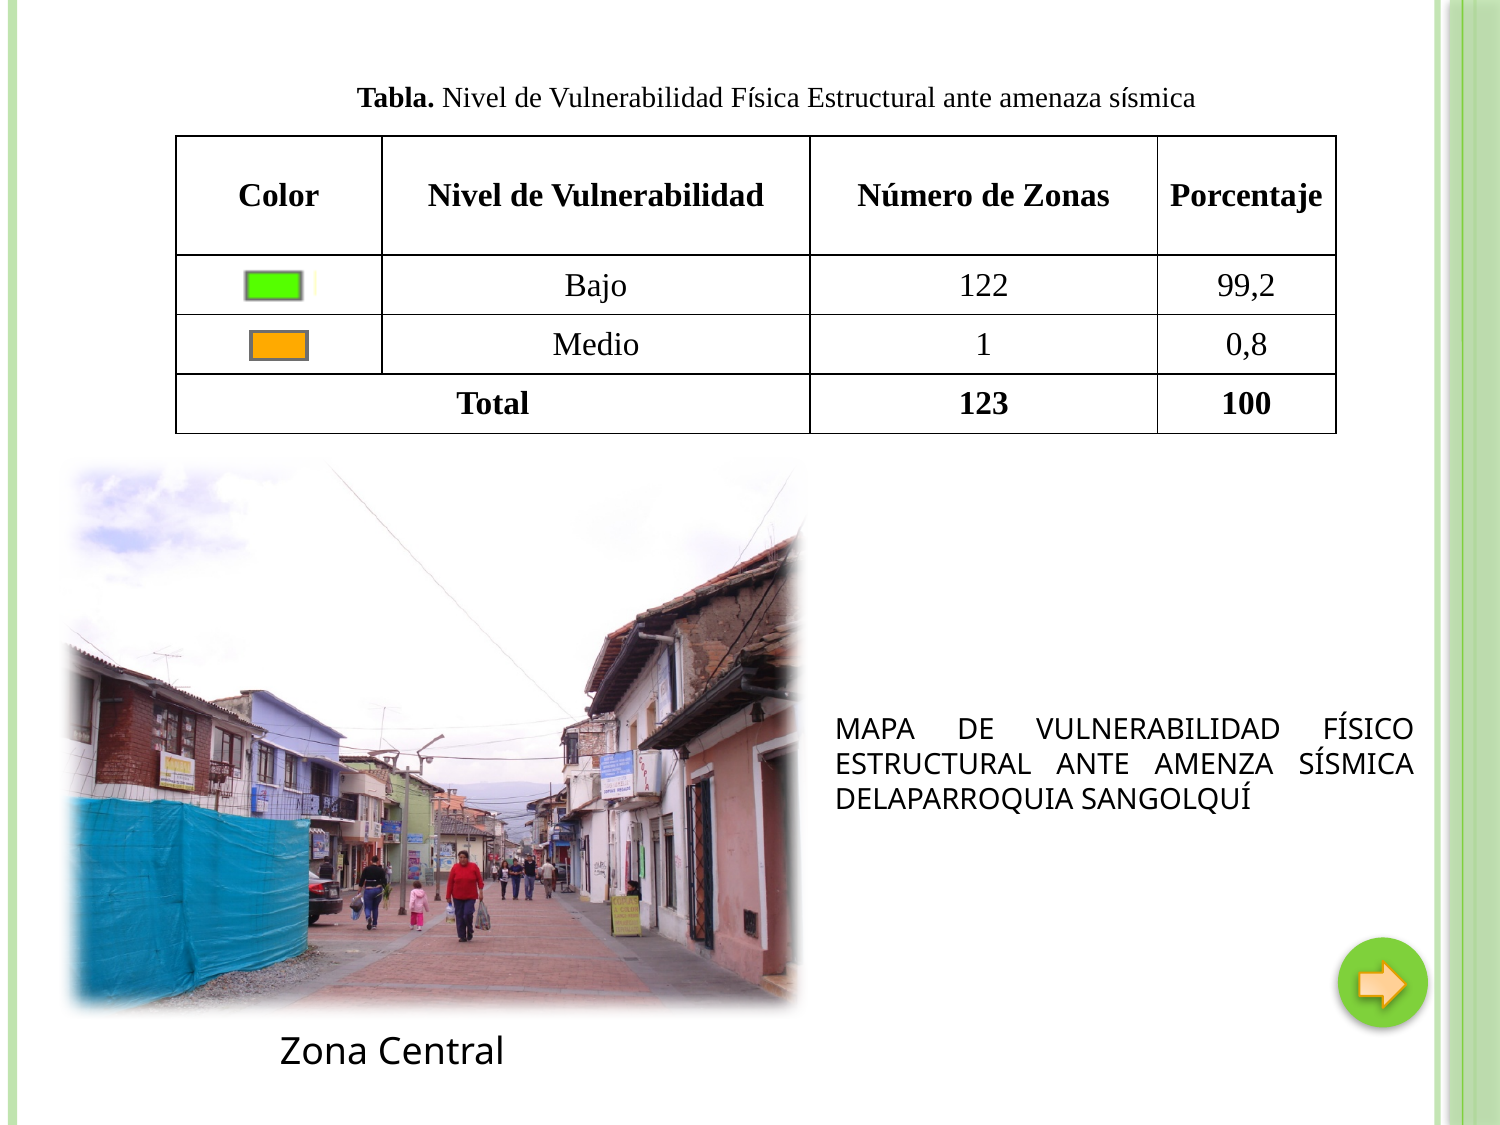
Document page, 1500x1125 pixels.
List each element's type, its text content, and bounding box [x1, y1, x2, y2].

picture [240, 322, 317, 367]
text_box MAPA DE VULNERABILIDAD FÍSICO ESTRUCTURAL ANTE AMENZA SÍSMICA DELAPARROQUIA SANGOLQUÍ [820, 703, 1430, 823]
table_header Nivel de Vulnerabilidad [383, 137, 809, 254]
table_cell Medio [383, 315, 809, 373]
picture [57, 456, 809, 1021]
table_header Número de Zonas [811, 137, 1157, 254]
table_header Porcentaje [1158, 137, 1335, 254]
table_cell Total [177, 375, 809, 433]
table_cell 0,8 [1158, 315, 1335, 373]
table_cell Bajo [383, 256, 809, 314]
text_box Tabla. Nivel de Vulnerabilidad Física Estructural ante amenaza sísmica [341, 70, 1212, 121]
picture [236, 264, 317, 310]
table_cell [313, 315, 381, 373]
table_cell [177, 315, 242, 373]
table_cell [177, 256, 381, 314]
table_cell 1 [811, 315, 1157, 373]
table_cell 100 [1158, 375, 1335, 433]
text_box [1358, 959, 1407, 1009]
table_cell 122 [811, 256, 1157, 314]
table_header Color [177, 137, 381, 254]
table_cell 123 [811, 375, 1157, 433]
table_cell 99,2 [1158, 256, 1335, 314]
text_box Zona Central [140, 1030, 645, 1080]
